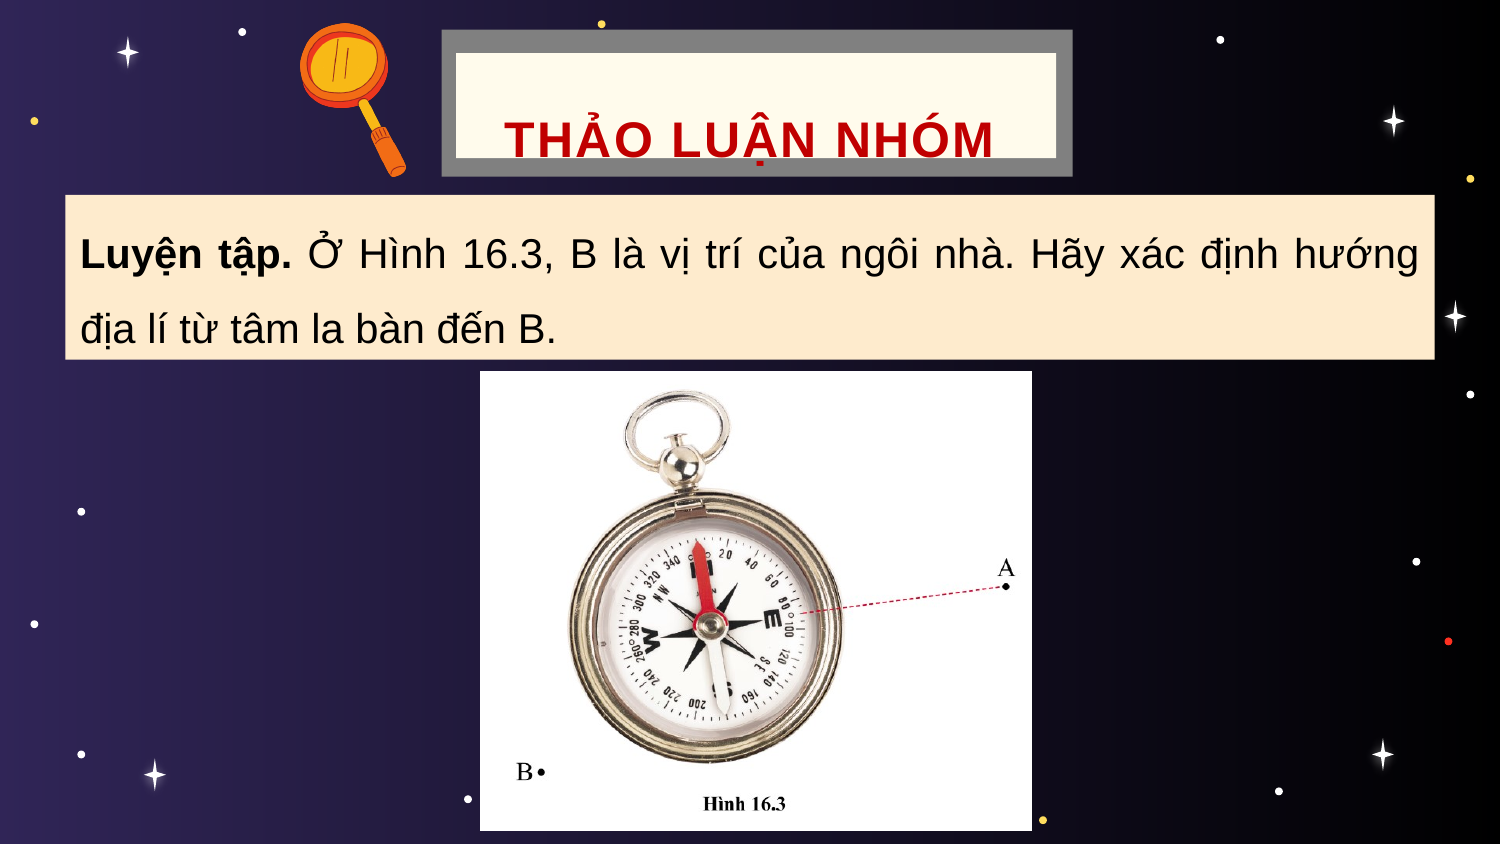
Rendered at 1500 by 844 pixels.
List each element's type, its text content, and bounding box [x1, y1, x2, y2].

text_box [441, 168, 1073, 177]
text_box THẢO LUẬN NHÓM [368, 0, 1132, 168]
text_box Luyện tập. Ở Hình 16.3, B là vị trí của ngôi nhà. Hãy xác định hướng địa lí từ tâm la bàn đến B. [65, 194, 1435, 360]
picture [300, 23, 406, 177]
picture [480, 371, 1032, 831]
